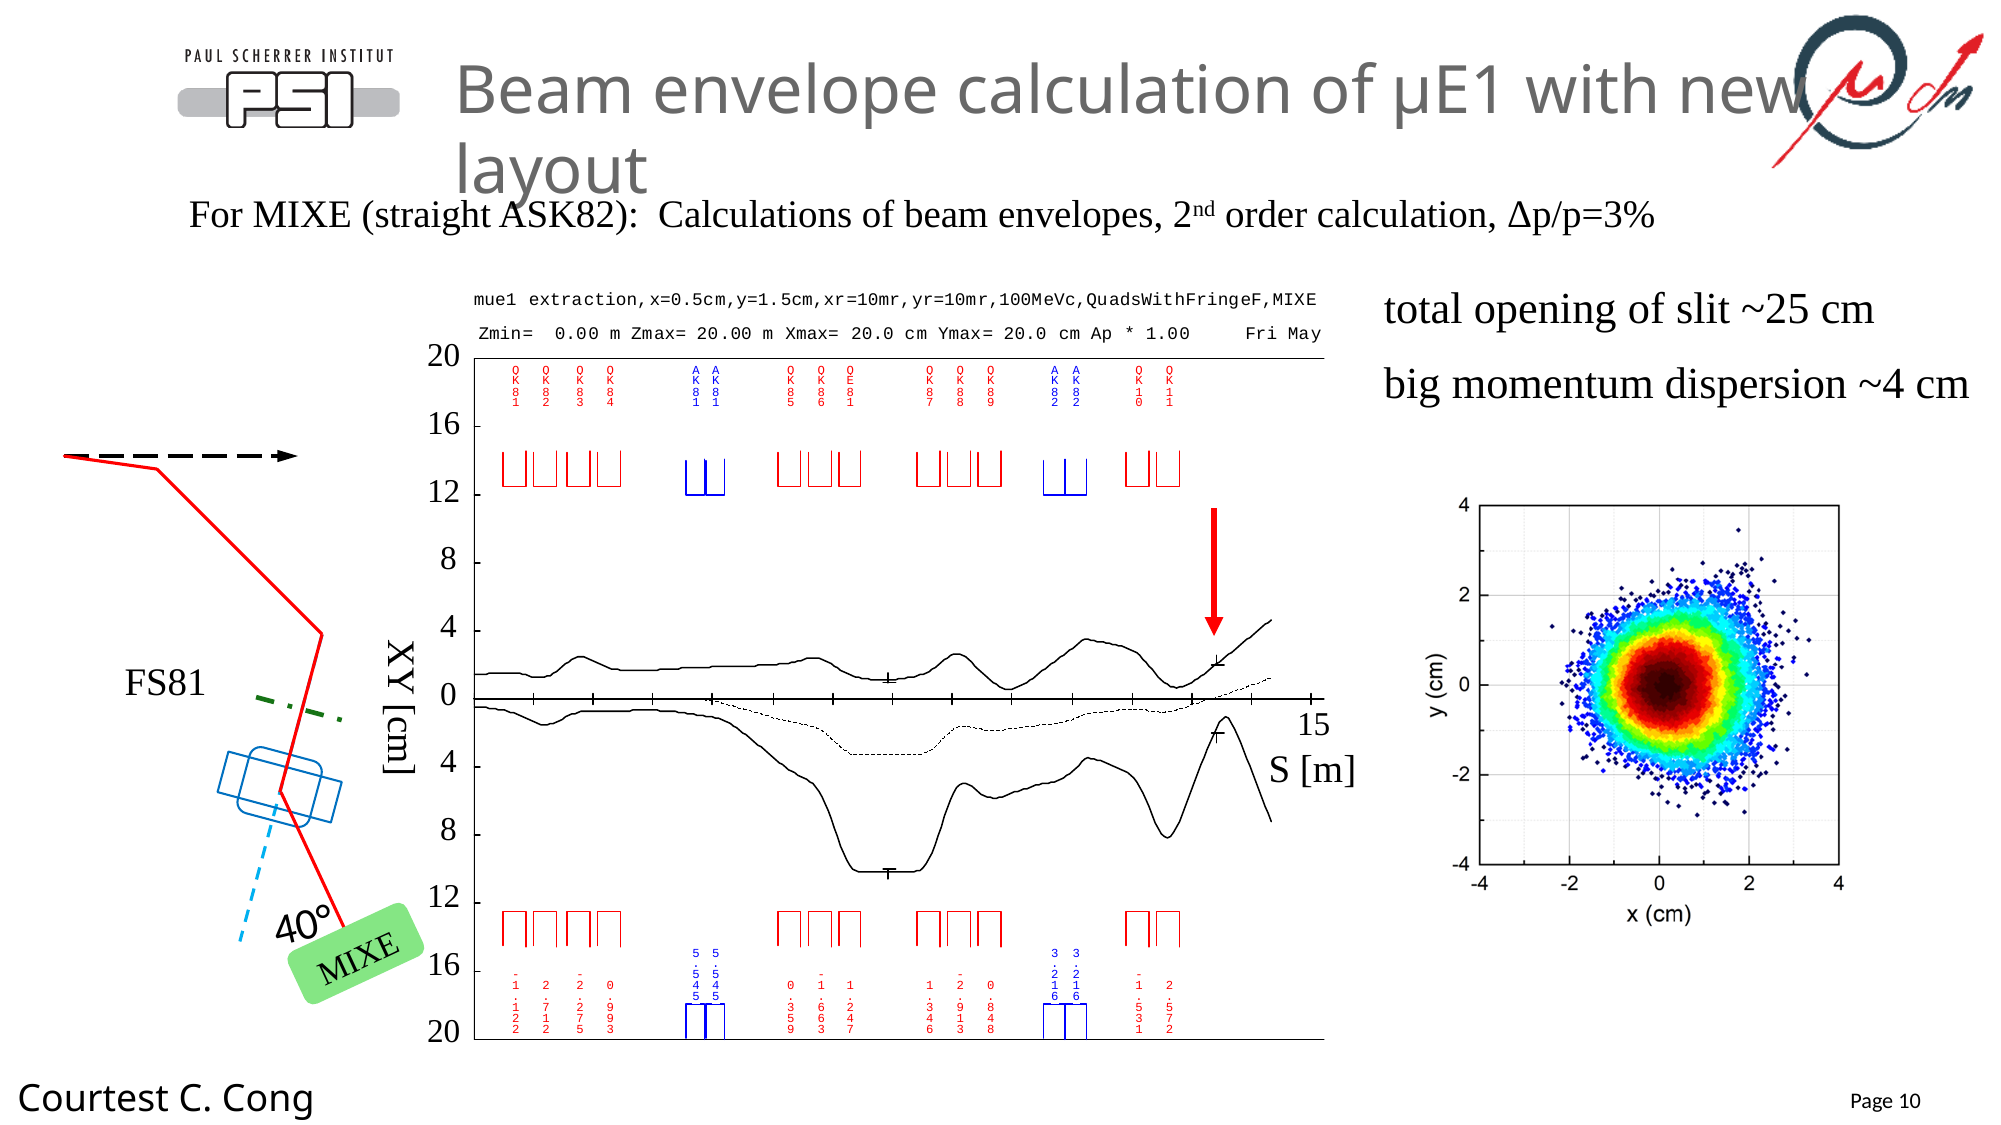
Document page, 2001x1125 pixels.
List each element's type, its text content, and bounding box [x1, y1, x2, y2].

picture [1419, 492, 1845, 927]
slide_number Page 10 [1794, 1086, 1921, 1119]
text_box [370, 276, 1395, 1059]
text_box For MIXE (straight ASK82): Calculations of beam envelopes, 2nd order calculation, Δp/p=3% [174, 181, 1898, 243]
picture [1768, 9, 1985, 179]
text_box Courtest C. Cong [17, 1069, 331, 1118]
title Beam envelope calculation of μE1 with new layout [454, 47, 1977, 131]
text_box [63, 434, 365, 983]
text_box total opening of slit ~25 cm big momentum dispersion ~4 cm [1369, 271, 1998, 416]
